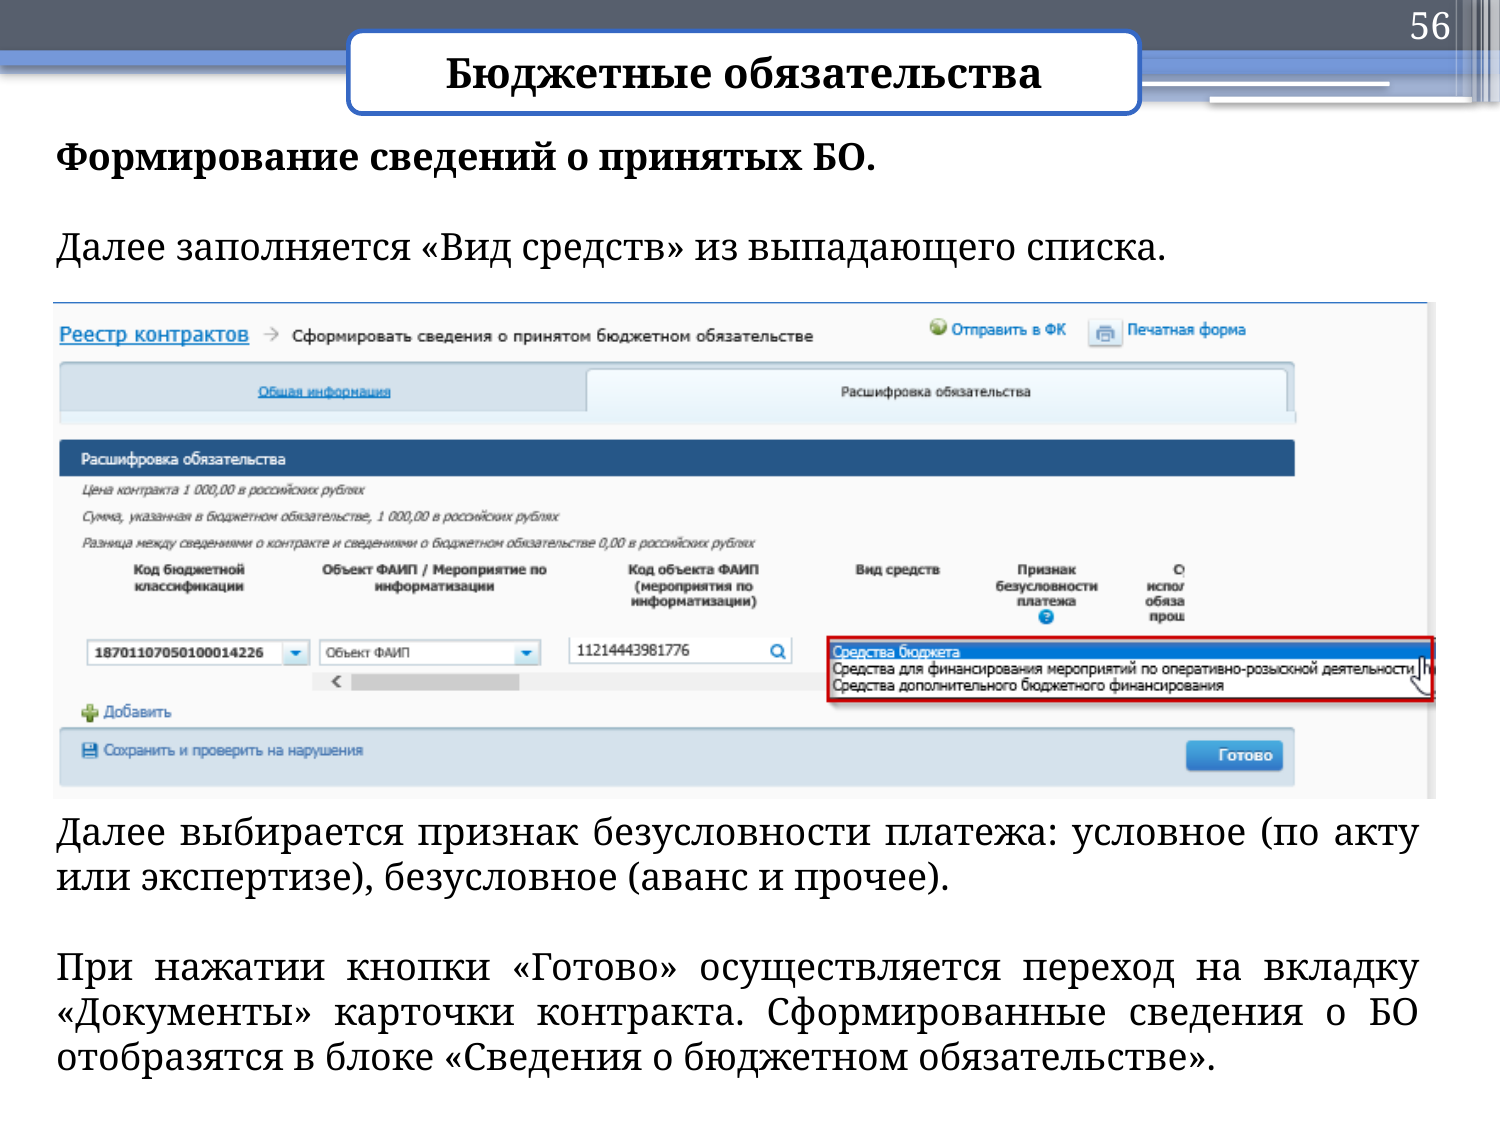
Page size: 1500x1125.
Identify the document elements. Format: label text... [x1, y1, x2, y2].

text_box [348, 30, 1140, 114]
text_box Формирование сведений о принятых БО. Далее заполняется «Вид средств» из выпадающего списка. Далее выбирается признак безусловности платежа: условное (по акту или экспертизе), безусловное (аванс и прочее). При нажатии кнопки «Готово» осуществляется переход на вкладку «Документы» карточки контракта. Сформированные сведения о БО отобразятся в блоке «Сведения о бюджетном обязательстве». [41, 125, 1436, 1086]
slide_number 56 [1341, 0, 1466, 61]
picture [52, 302, 1436, 799]
